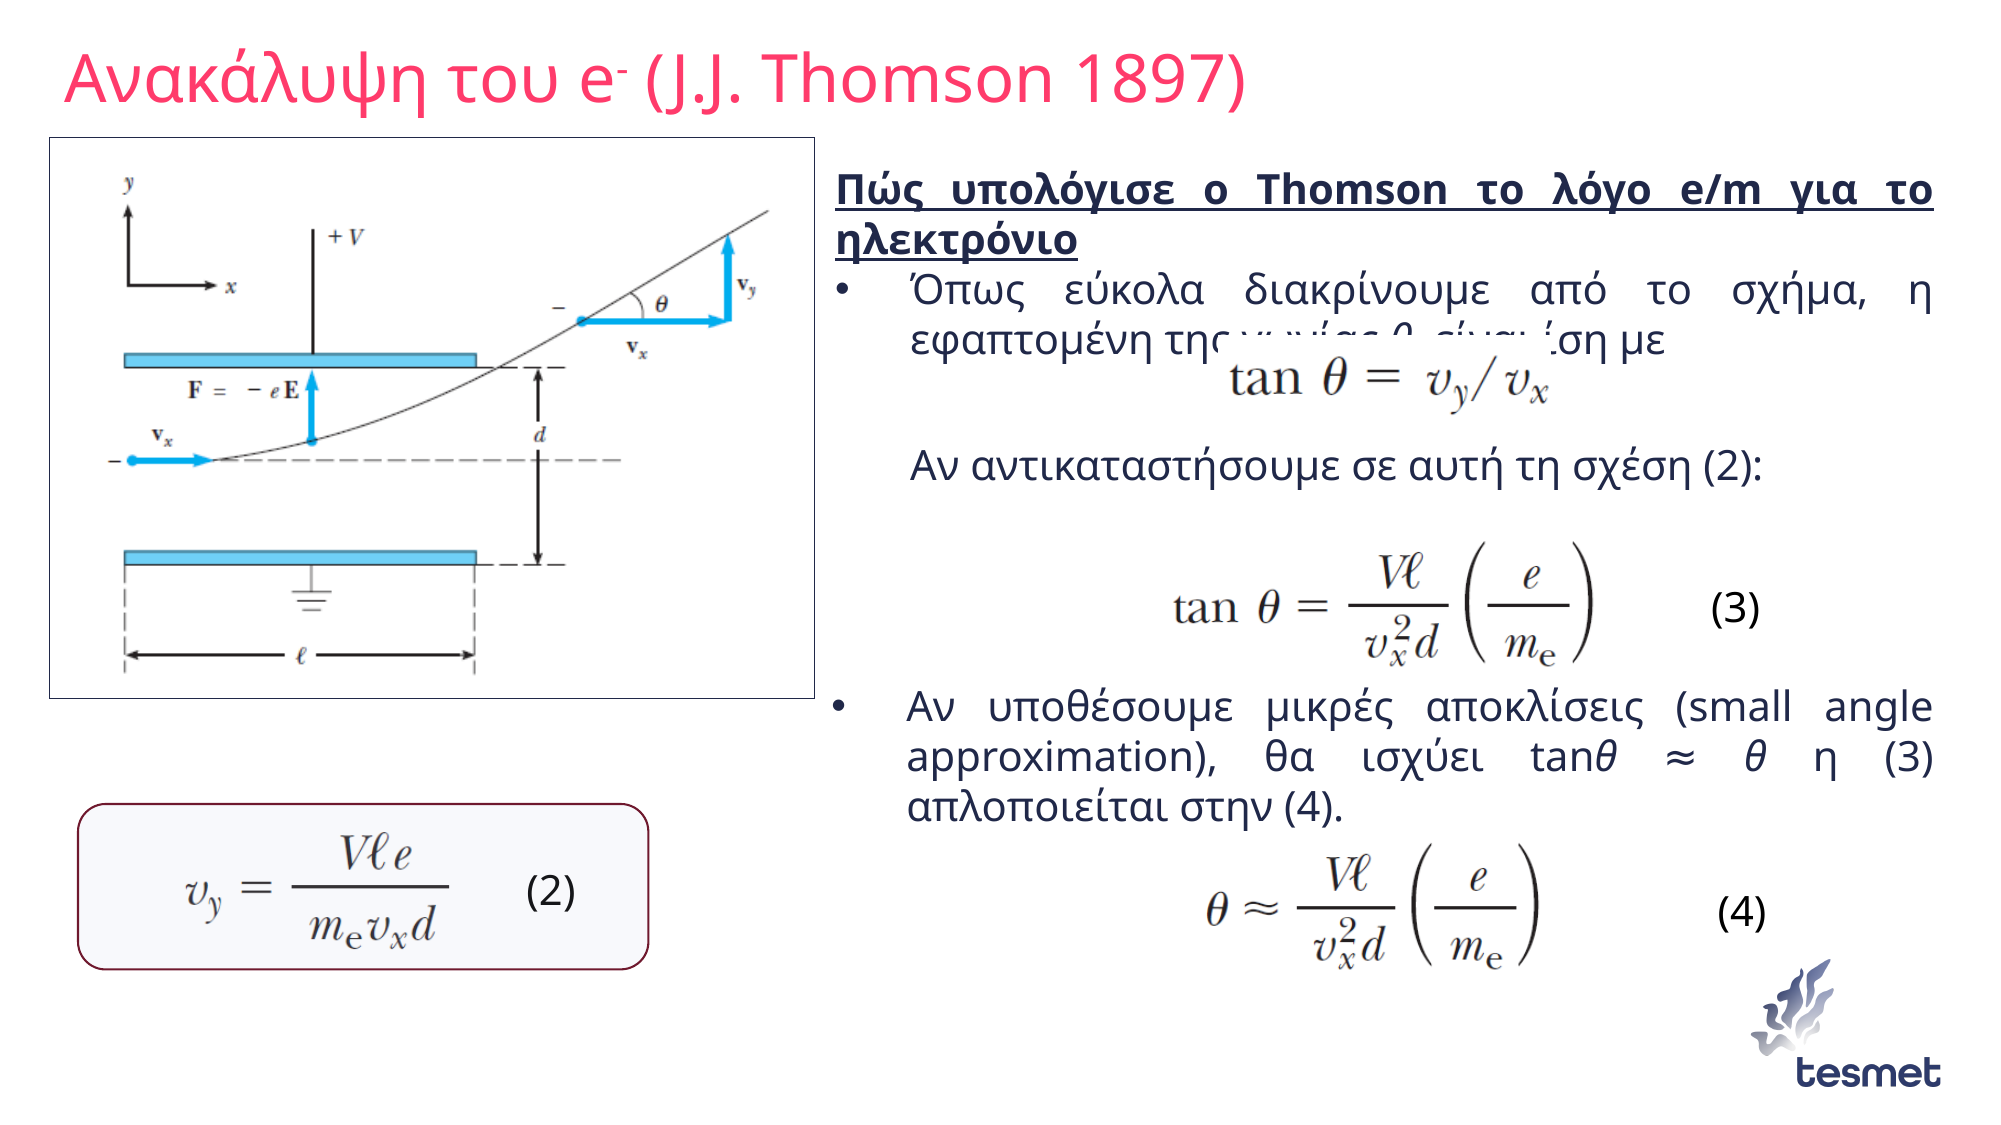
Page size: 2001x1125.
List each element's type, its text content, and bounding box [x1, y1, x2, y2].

picture [110, 756, 513, 980]
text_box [820, 155, 1949, 418]
text_box [76, 802, 110, 971]
text_box Αν αντικαταστήσουμε σε αυτή τη σχέση (2): [820, 431, 1953, 497]
title Ανακάλυψη του e- (J.J. Thomson 1897) [49, 24, 1775, 138]
text_box (3) [1696, 573, 1775, 639]
picture [1178, 819, 1630, 1001]
picture [1139, 511, 1630, 702]
text_box [513, 802, 650, 971]
text_box (4) [1702, 877, 1782, 943]
text_box Αν υποθέσουμε μικρές αποκλίσεις (small angle approximation), θα ισχύει tanθ ≈ θ η (3) απλοποιείται στην (4). [816, 672, 1949, 838]
picture [49, 137, 815, 699]
